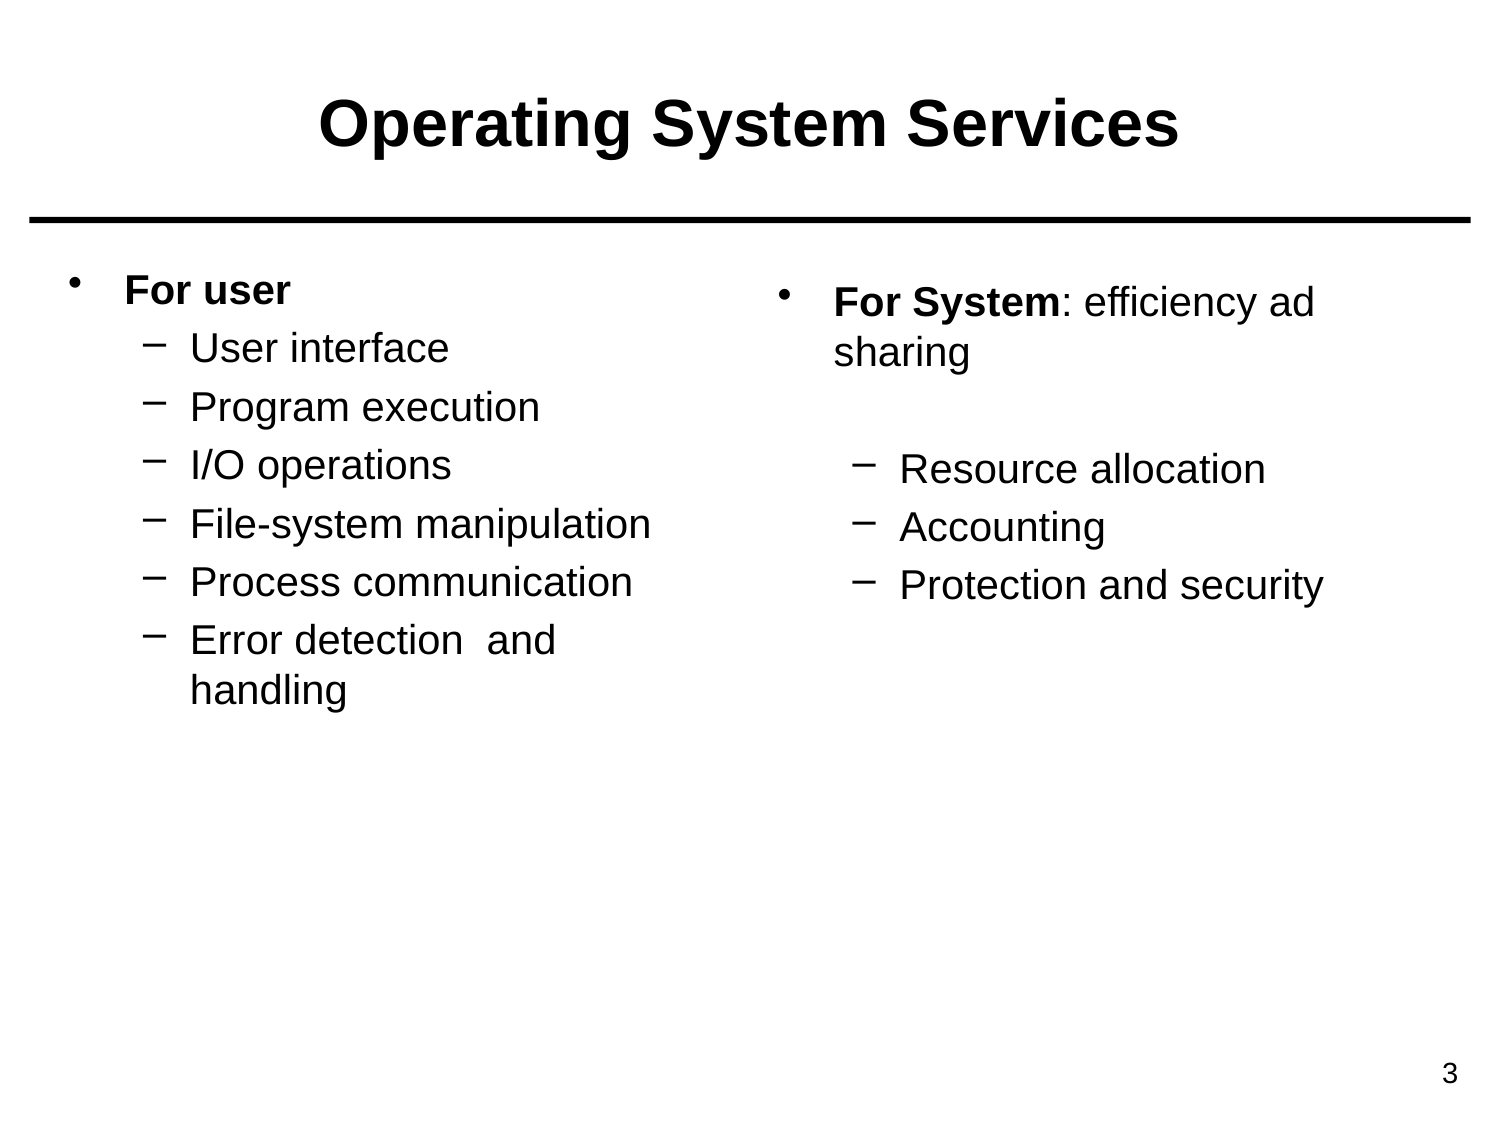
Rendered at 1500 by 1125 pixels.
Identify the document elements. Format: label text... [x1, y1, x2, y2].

list For user User interface Program execution I/O operations File-system manipulation Process communication Error detection and handling [53, 255, 738, 1024]
list For System: efficiency ad sharing Resource allocation Accounting Protection and security [762, 267, 1447, 1035]
slide_number 3 [1316, 1046, 1474, 1098]
title Operating System Services [53, 26, 1447, 214]
